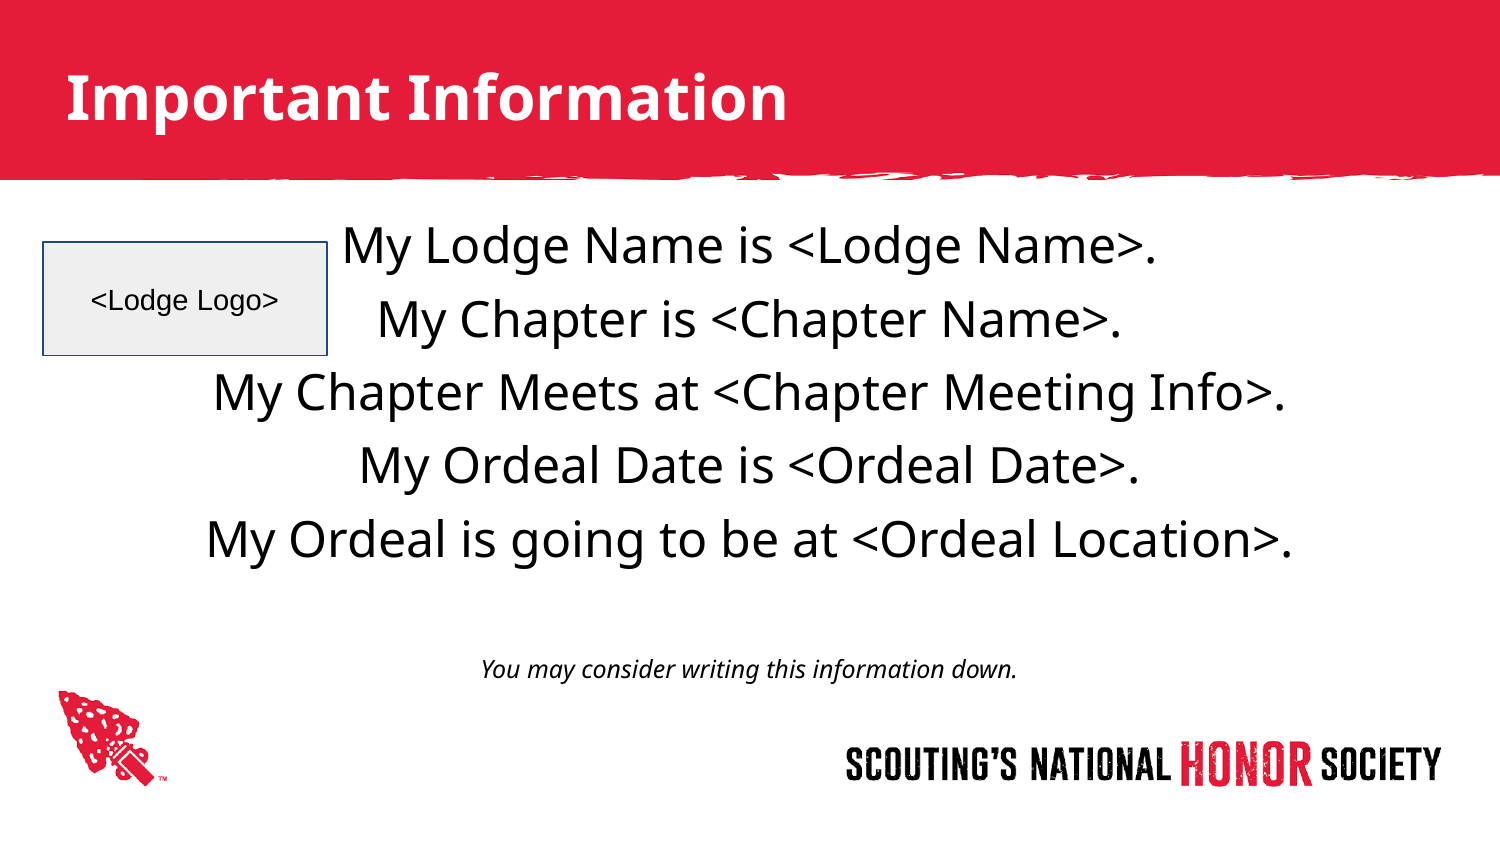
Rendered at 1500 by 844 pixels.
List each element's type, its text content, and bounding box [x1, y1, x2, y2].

text_box <Lodge Logo> [42, 241, 327, 356]
picture [0, 0, 1500, 844]
title Important Information [51, 48, 1449, 143]
list My Lodge Name is <Lodge Name>. My Chapter is <Chapter Name>. My Chapter Meets at <Chapter Meeting Info>. My Ordeal Date is <Ordeal Date>. My Ordeal is going to be at <Ordeal Location>. You may consider writing this information down. [51, 206, 1449, 767]
